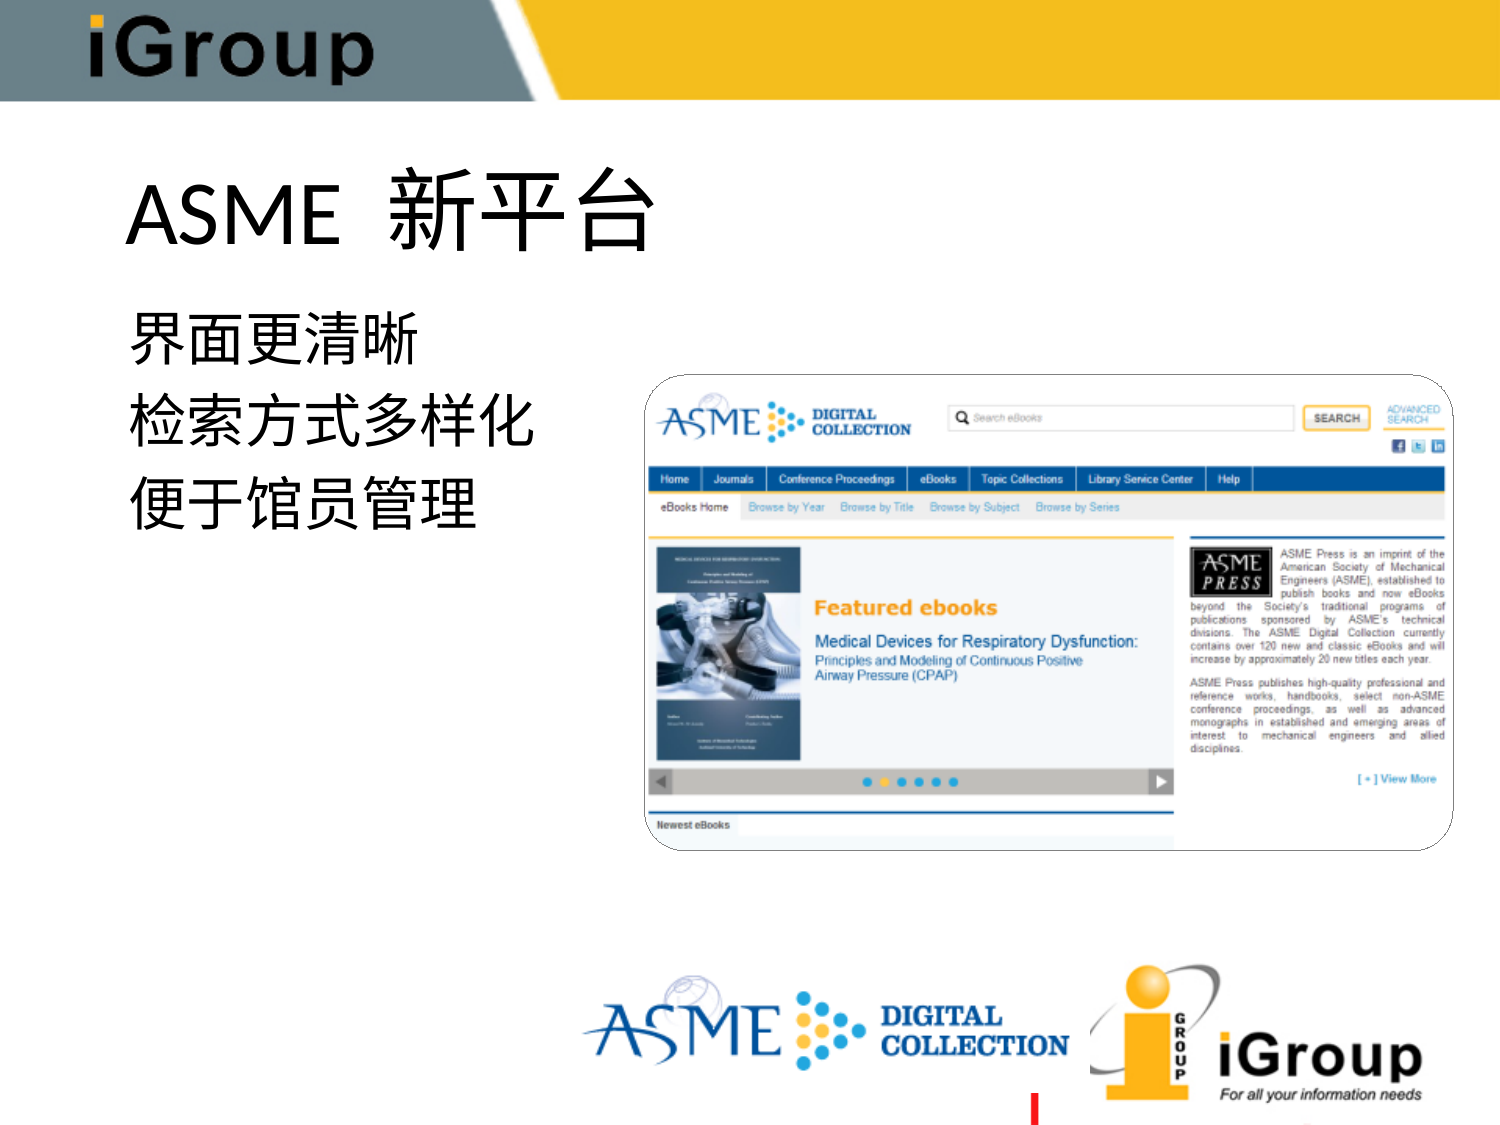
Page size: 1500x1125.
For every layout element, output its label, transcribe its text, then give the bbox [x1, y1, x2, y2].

text_box 界面更清晰 检索方式多样化 便于馆员管理 [113, 294, 1371, 375]
picture [0, 0, 1500, 1125]
text_box ASME 新平台 [110, 128, 1408, 288]
